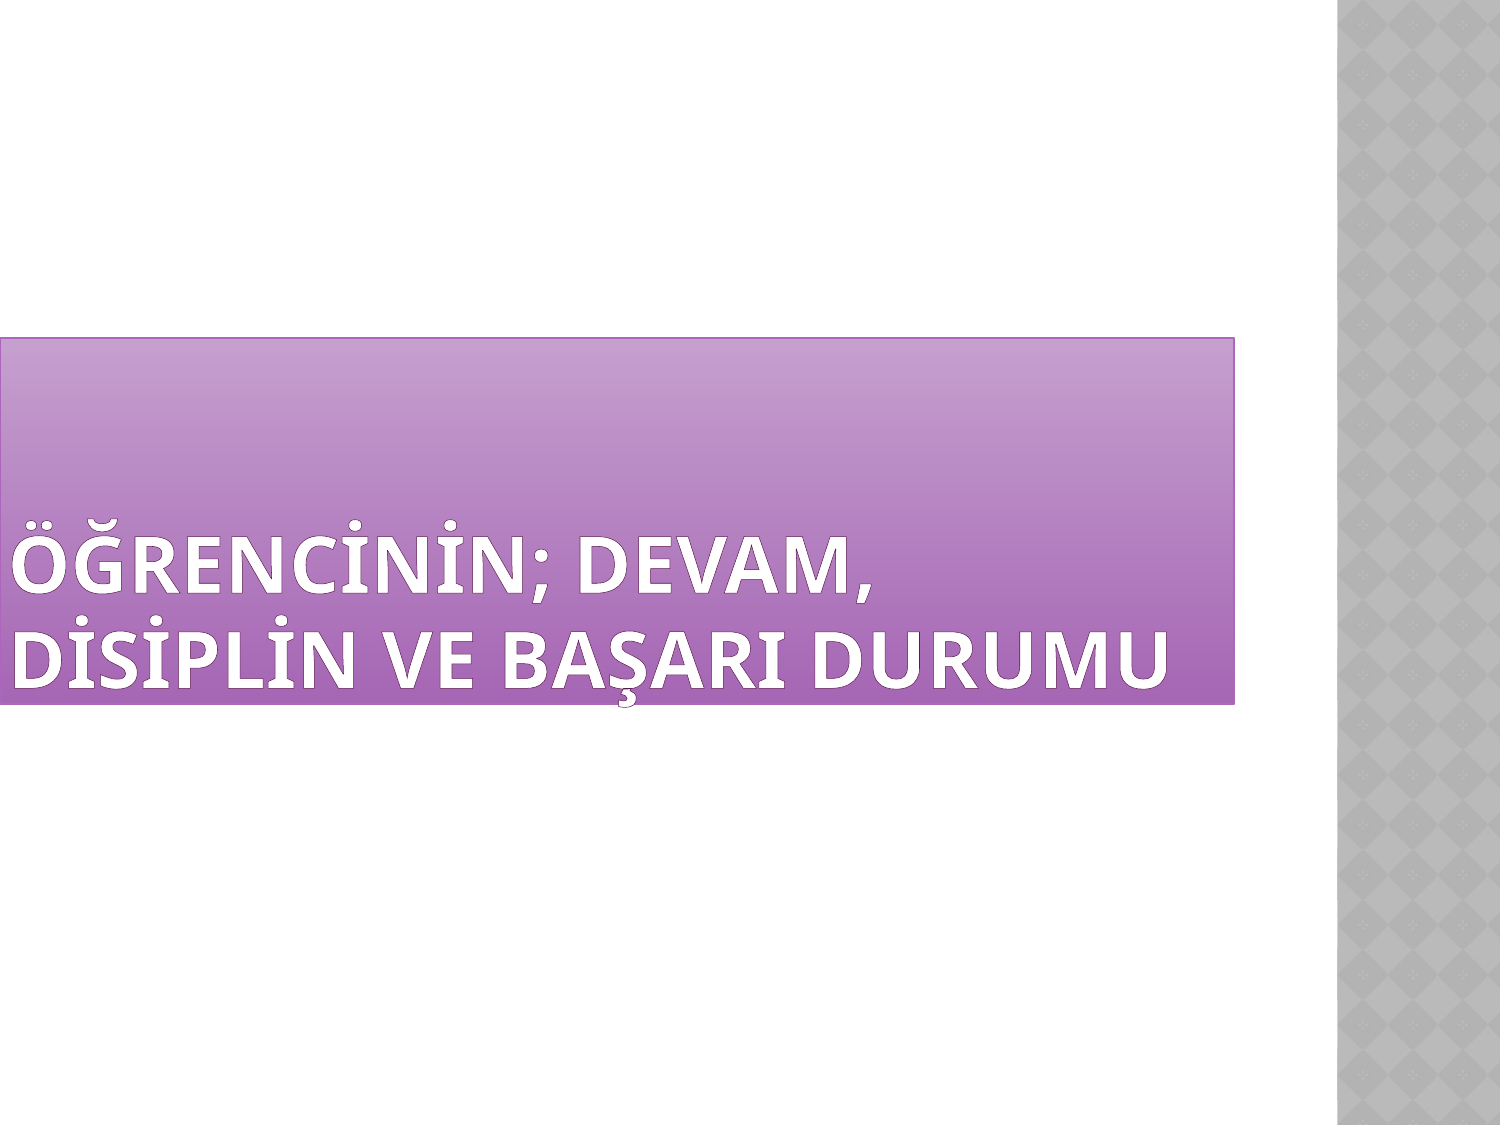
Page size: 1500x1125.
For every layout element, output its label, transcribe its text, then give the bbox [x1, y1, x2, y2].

title ÖĞRENCİNİN; DEVAM, DİSİPLİN VE BAŞARI DURUMU [0, 337, 1235, 705]
